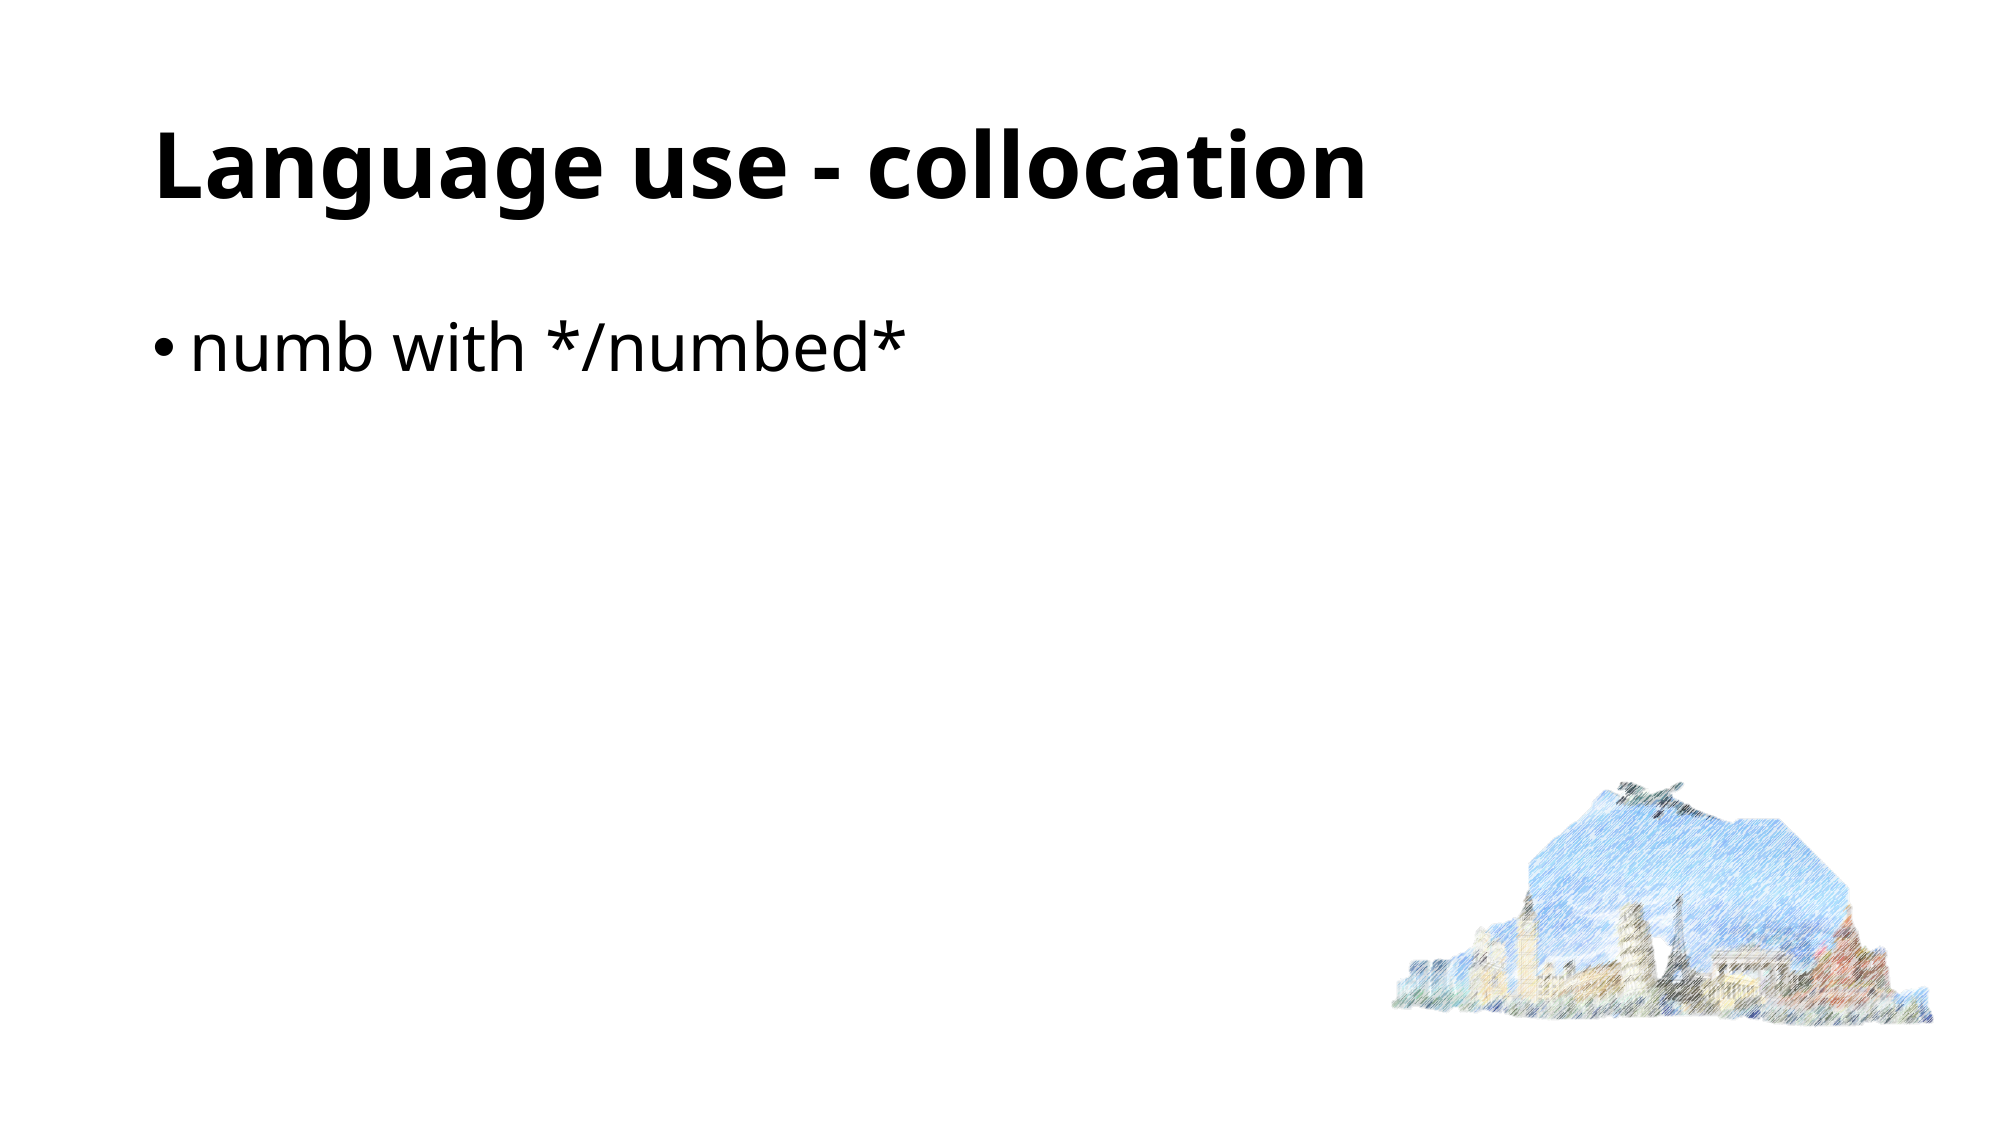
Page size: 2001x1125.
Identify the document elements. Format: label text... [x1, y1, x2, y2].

picture [1324, 744, 2000, 1125]
title Language use - collocation [137, 59, 1863, 278]
list numb with */numbed* [137, 306, 1863, 1021]
